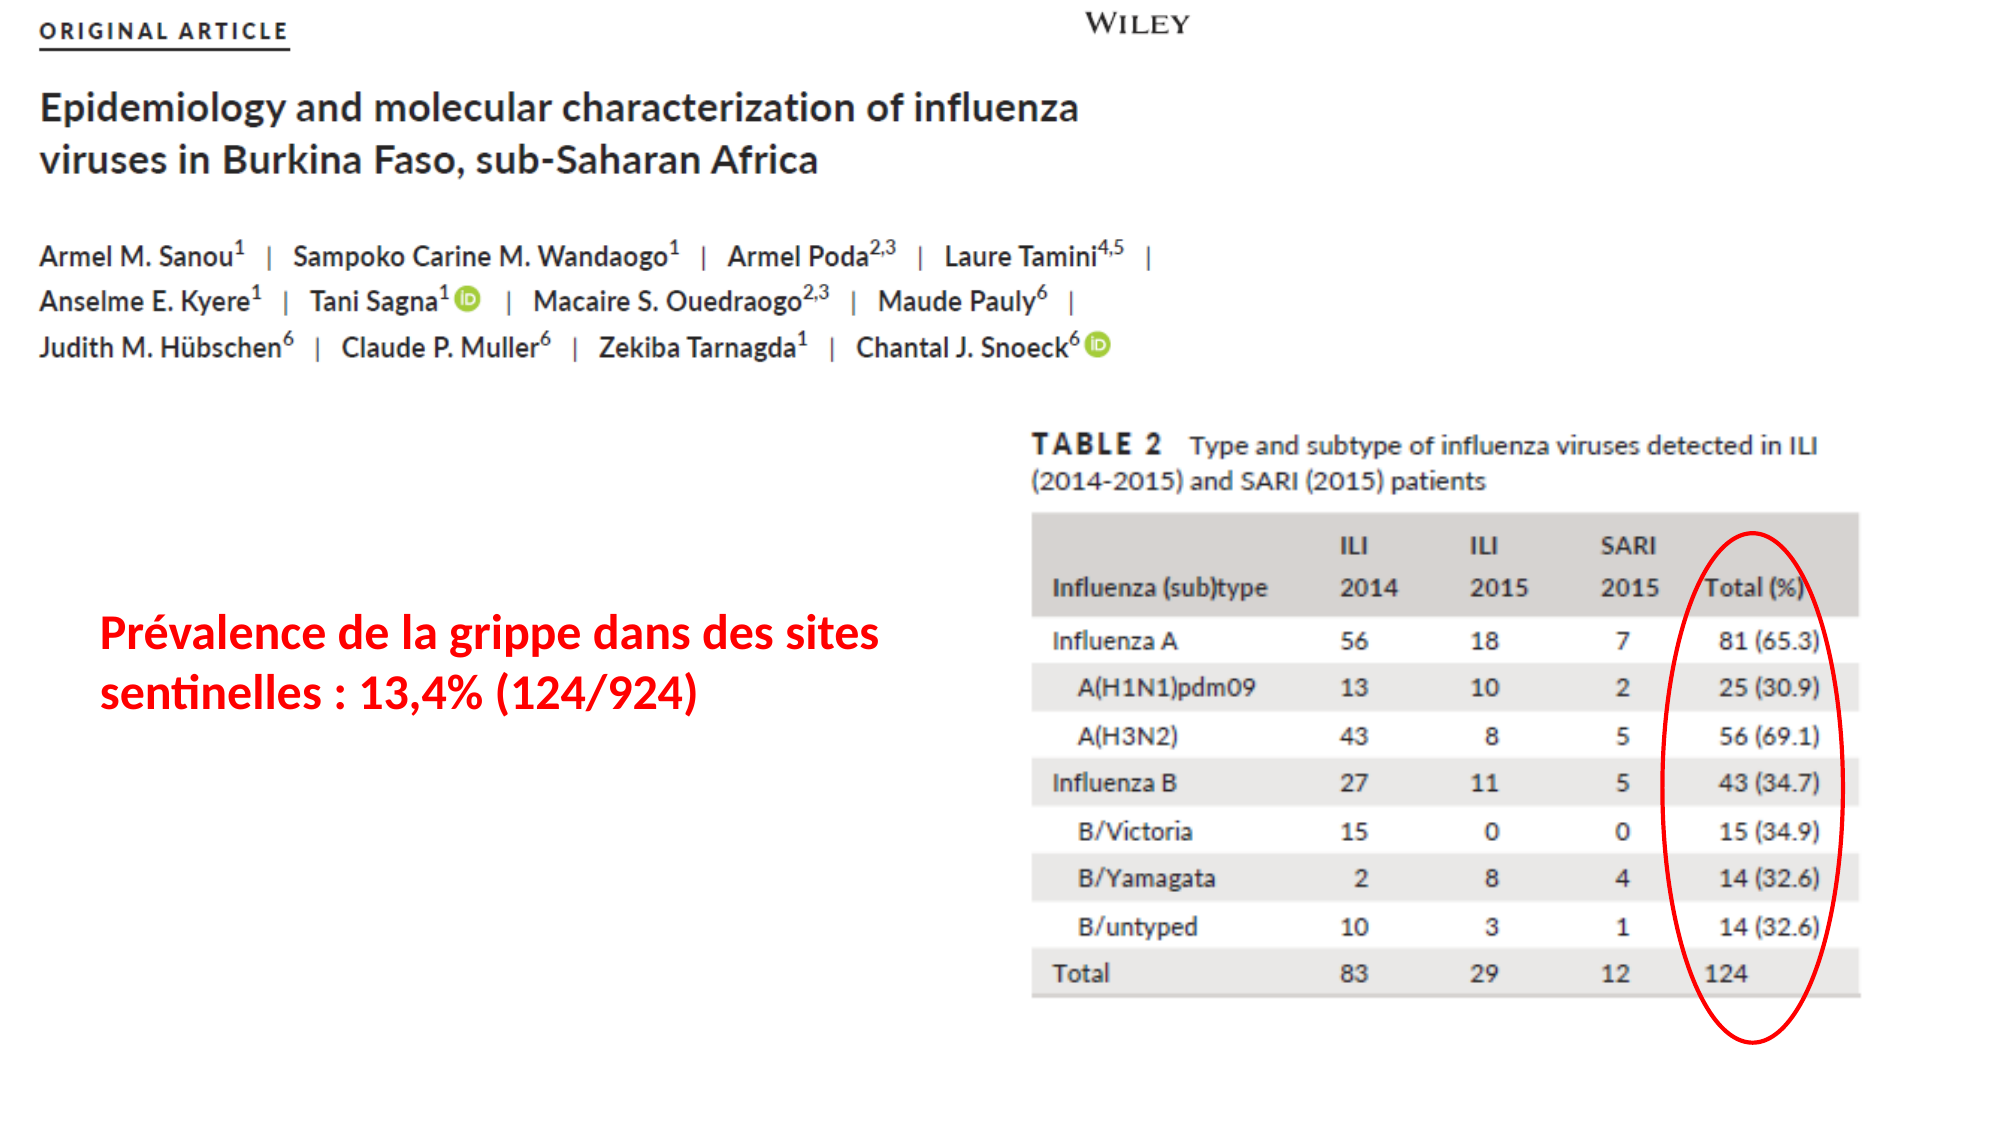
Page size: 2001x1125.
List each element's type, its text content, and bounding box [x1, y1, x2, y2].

text_box Prévalence de la grippe dans des sites sentinelles : 13,4% (124/924) [85, 591, 994, 727]
picture [20, 0, 1203, 406]
picture [999, 413, 1884, 1043]
